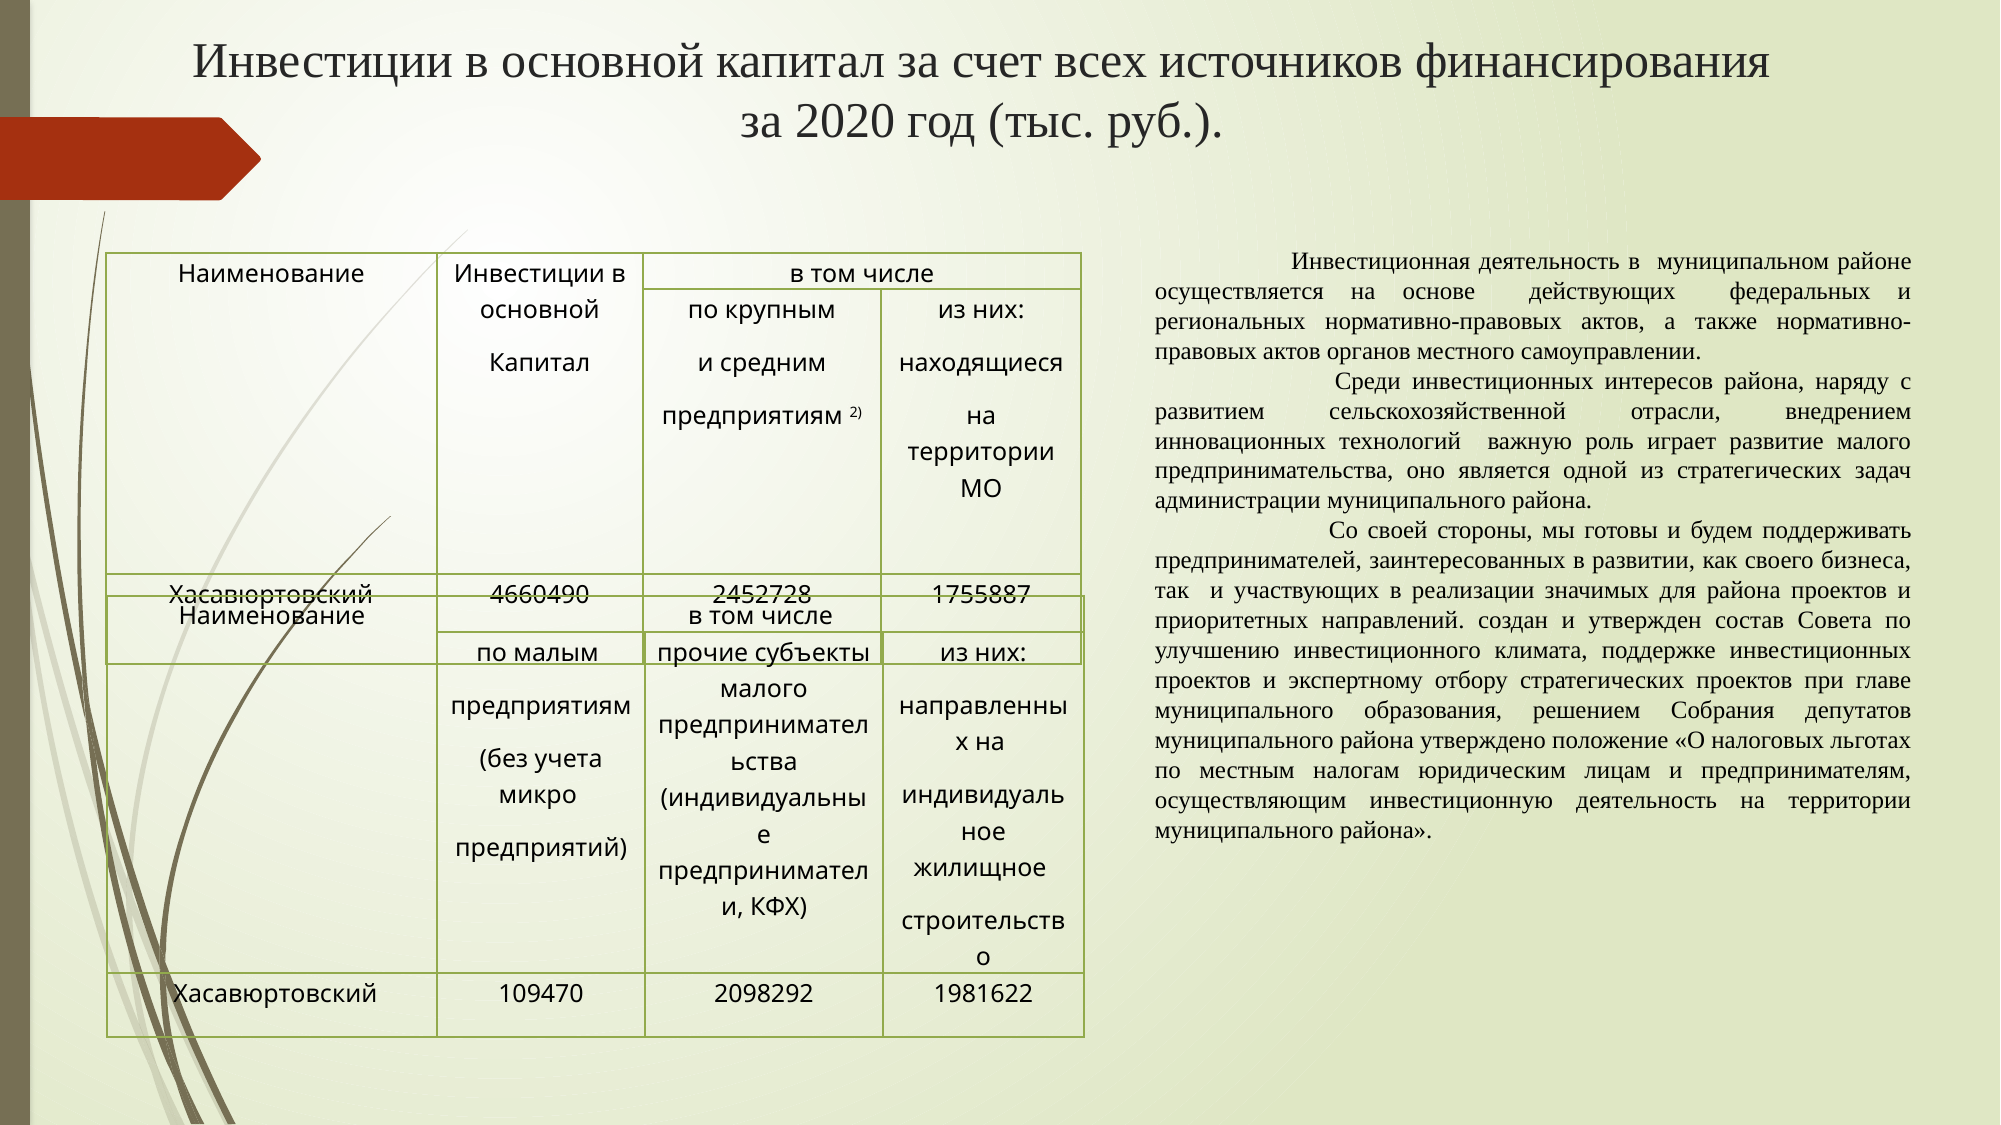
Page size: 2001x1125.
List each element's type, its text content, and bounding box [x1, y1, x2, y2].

table_cell из них: находящиеся на территории МО [882, 290, 1080, 573]
table_cell 1755887 [882, 575, 1080, 595]
text_box Инвестиционная деятельность в муниципальном районе осуществляется на основе действующих федеральных и региональных нормативно-правовых актов, а также нормативно-правовых актов органов местного самоуправлении. Среди инвестиционных интересов района, наряду с развитием сельскохозяйственной отрасли, внедрением инновационных технологий важную роль играет развитие малого предпринимательства, оно является одной из стратегических задач администрации муниципального района. Со своей стороны, мы готовы и будем поддерживать предпринимателей, заинтересованных в развитии, как своего бизнеса, так и участвующих в реализации значимых для района проектов и приоритетных направлений. создан и утвержден состав Совета по улучшению инвестиционного климата, поддержке инвестиционных проектов и экспертному отбору стратегических проектов при главе муниципального образования, решением Собрания депутатов муниципального района утверждено положение «О налоговых льготах по местным налогам юридическим лицам и предпринимателям, осуществляющим инвестиционную деятельность на территории муниципального района». [1140, 237, 1928, 851]
table_cell 1981622 [884, 974, 1083, 1036]
table_header Инвестиции в основной Капитал [438, 254, 642, 573]
table_cell из них: направленных на индивидуальное жилищное строительство [884, 633, 1083, 972]
table_cell 2452728 [644, 575, 880, 595]
table_cell по малым предприятиям (без учета микро предприятий) [438, 633, 644, 972]
table_header Наименование [108, 597, 436, 972]
table_cell 4660490 [438, 575, 642, 595]
table_header в том числе [644, 254, 1080, 288]
table_cell 109470 [438, 974, 644, 1036]
table_cell 2098292 [646, 974, 882, 1036]
table_cell Хасавюртовский [107, 575, 436, 595]
table_header Наименование [107, 254, 436, 573]
table_header в том числе [438, 597, 1083, 631]
table_cell Хасавюртовский [108, 974, 436, 1036]
table_cell по крупным и средним предприятиям 2) [644, 290, 880, 573]
table_cell прочие субъекты малого предпринимательства (индивидуальные предприниматели, КФХ) [646, 633, 882, 972]
title Инвестиции в основной капитал за счет всех источников финансирования за 2020 год (тыс. руб.). [77, 20, 1888, 173]
